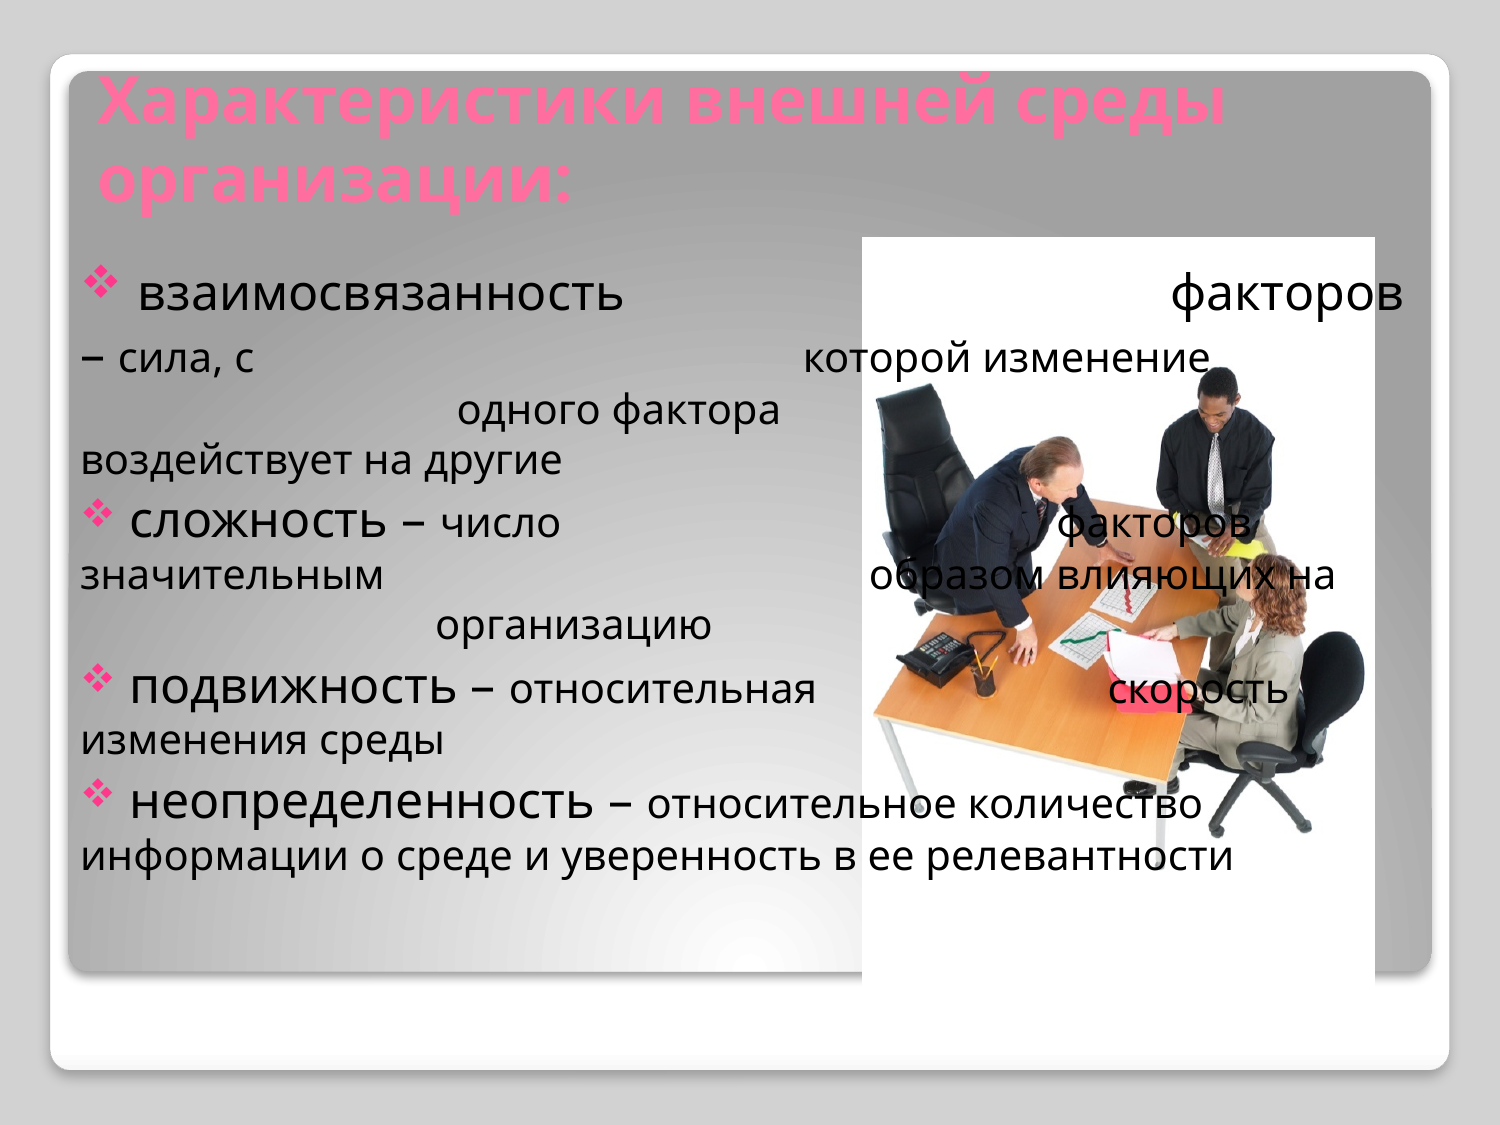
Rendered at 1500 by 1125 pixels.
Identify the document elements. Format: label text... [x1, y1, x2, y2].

title Характеристики внешней среды организации: [82, 50, 1425, 223]
list взаимосвязанность факторов – сила, с которой изменение одного фактора воздействует на другие сложность – число факторов значительным образом влияющих на организацию подвижность – относительная скорость изменения среды неопределенность – относительное количество информации о среде и уверенность в ее релевантности [50, 237, 1438, 1125]
picture [862, 237, 1376, 1001]
